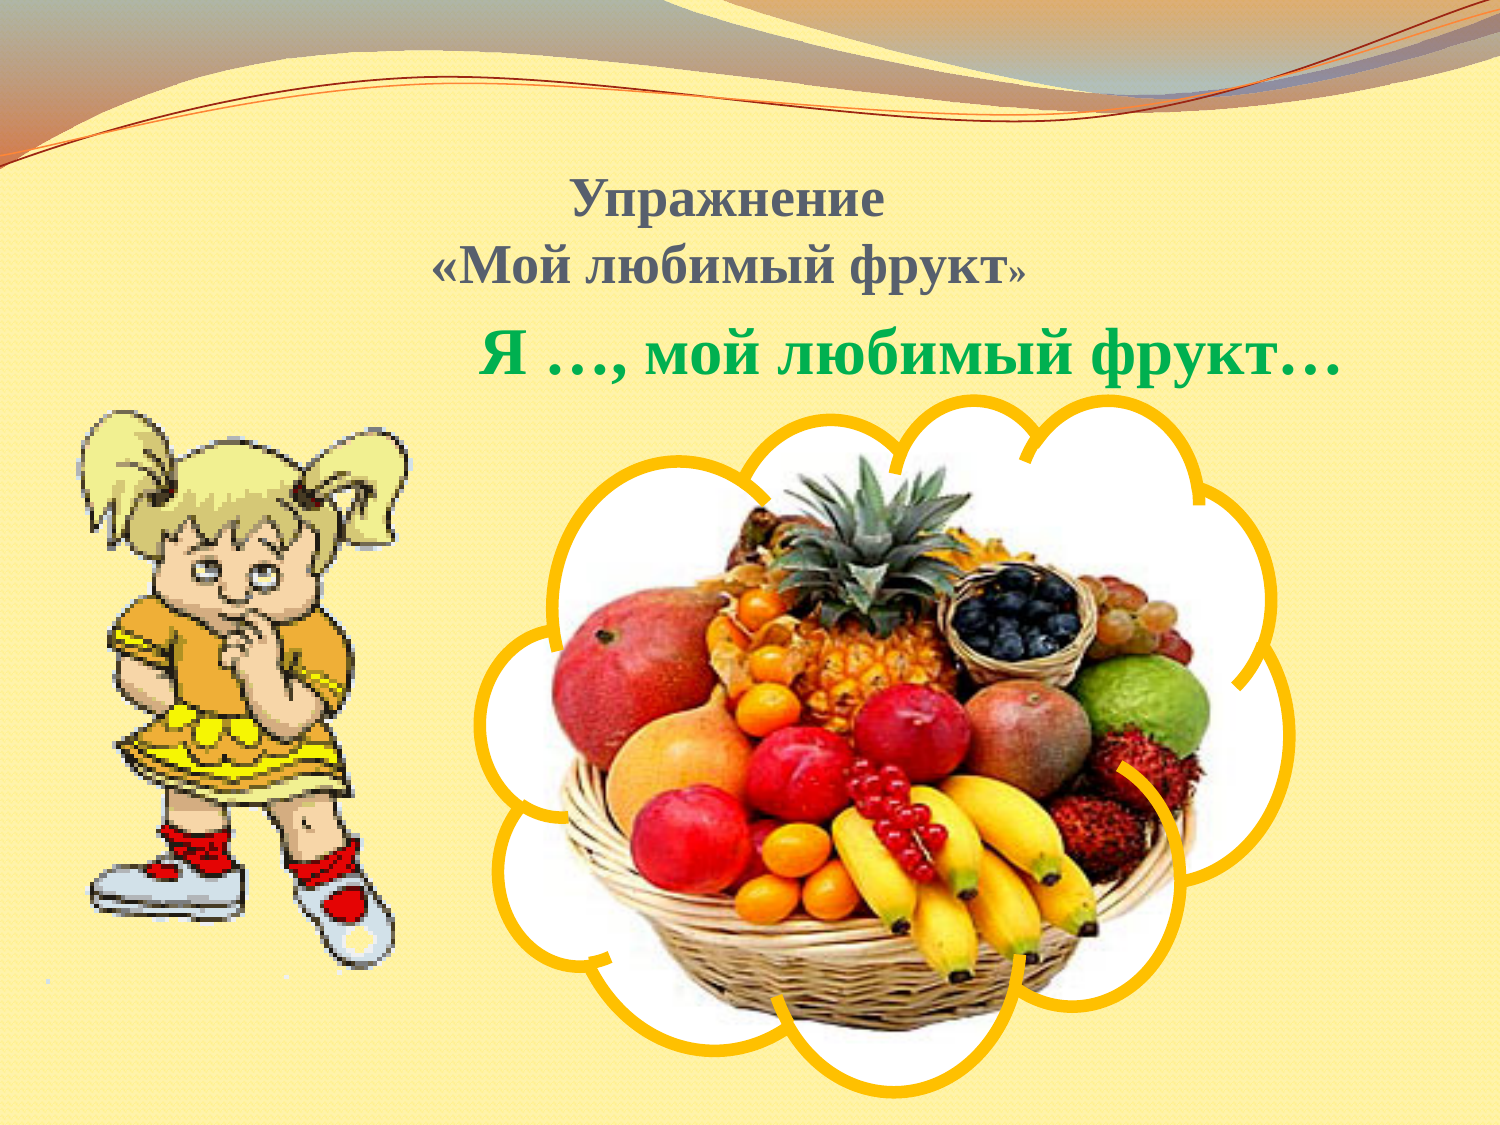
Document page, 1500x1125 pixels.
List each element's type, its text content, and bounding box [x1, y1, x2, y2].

picture [480, 398, 1290, 1091]
title Упражнение «Мой любимый фрукт» [46, 105, 1407, 340]
picture [46, 409, 423, 984]
list Я …, мой любимый фрукт… [399, 299, 1425, 1043]
